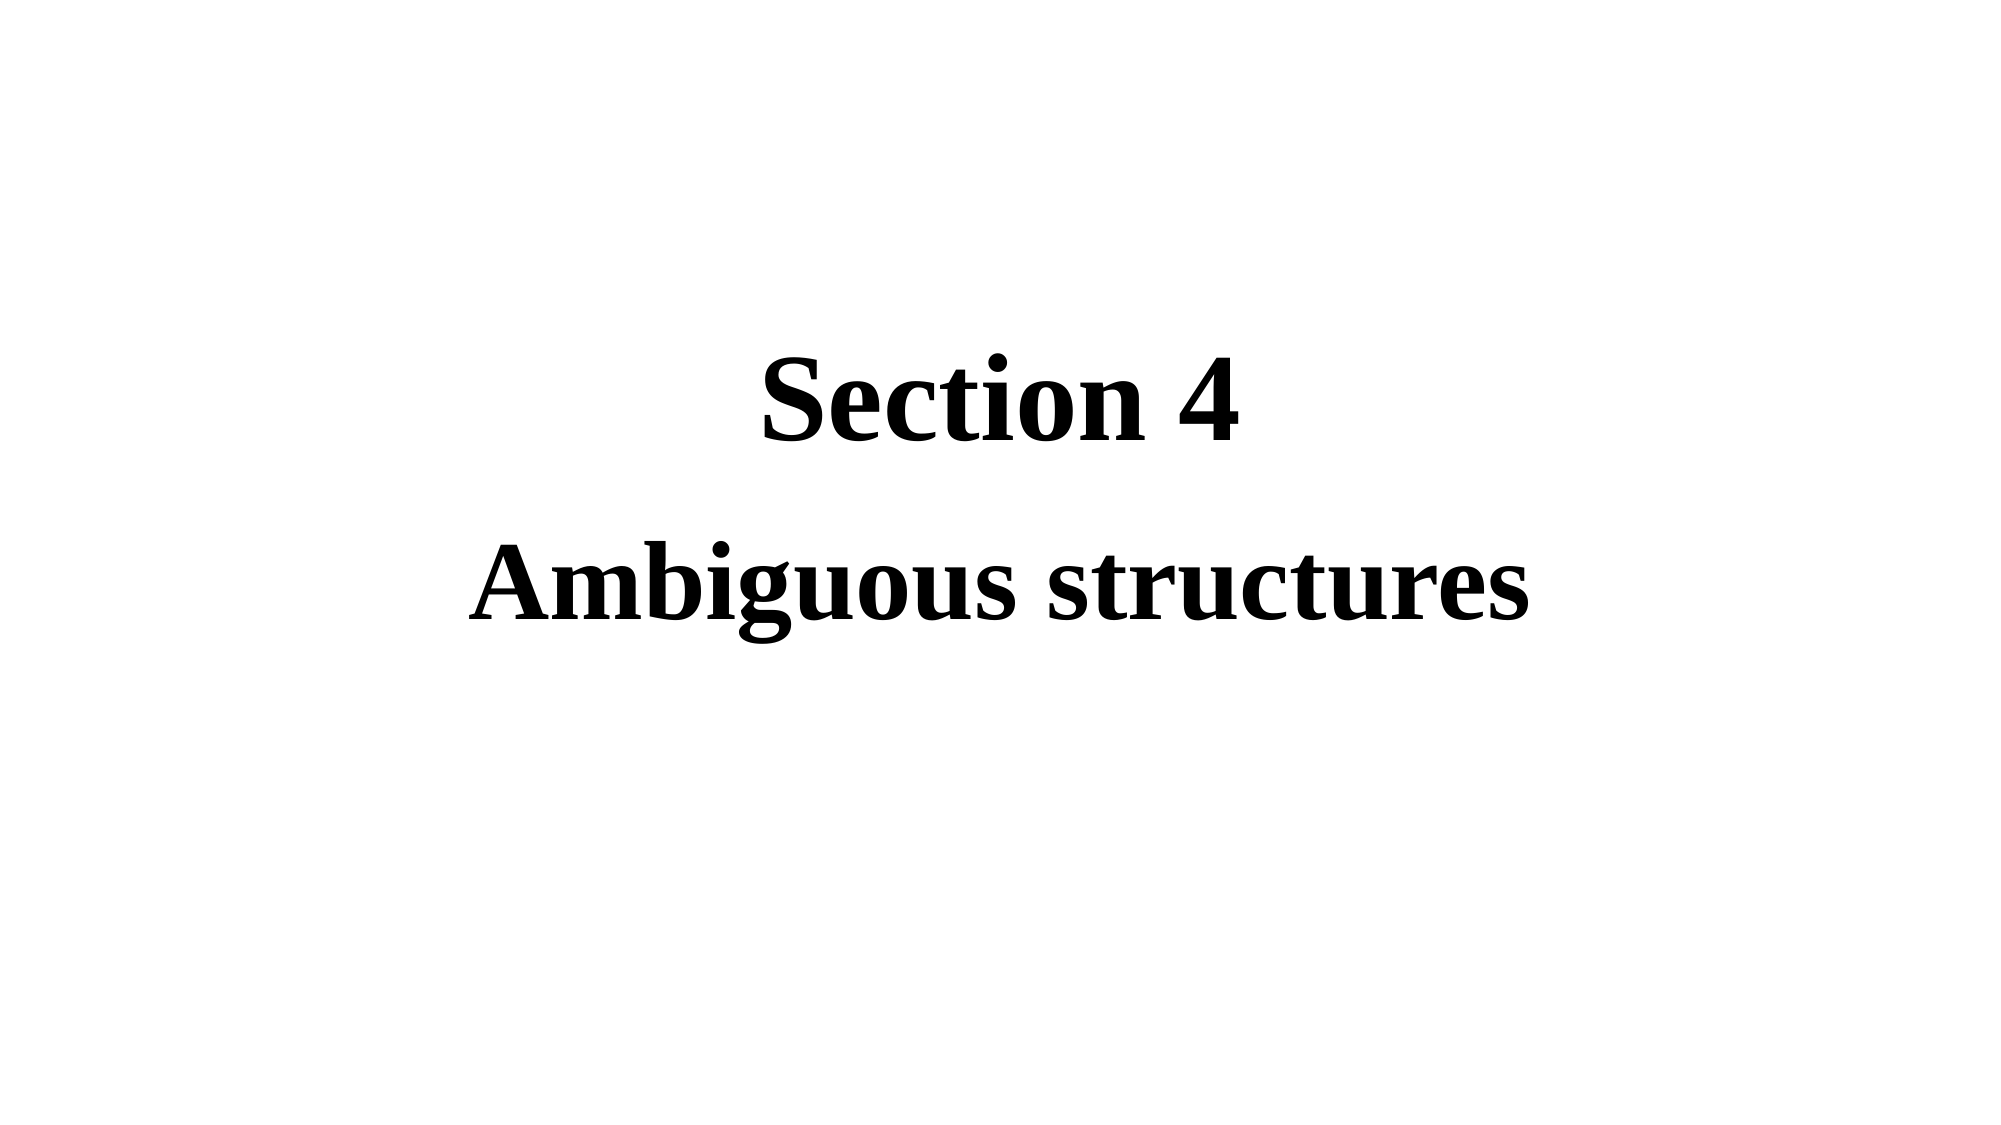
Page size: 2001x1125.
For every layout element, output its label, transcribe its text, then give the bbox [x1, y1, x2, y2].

title Section 4 [249, 184, 1750, 476]
subtitle Ambiguous structures [249, 514, 1750, 787]
